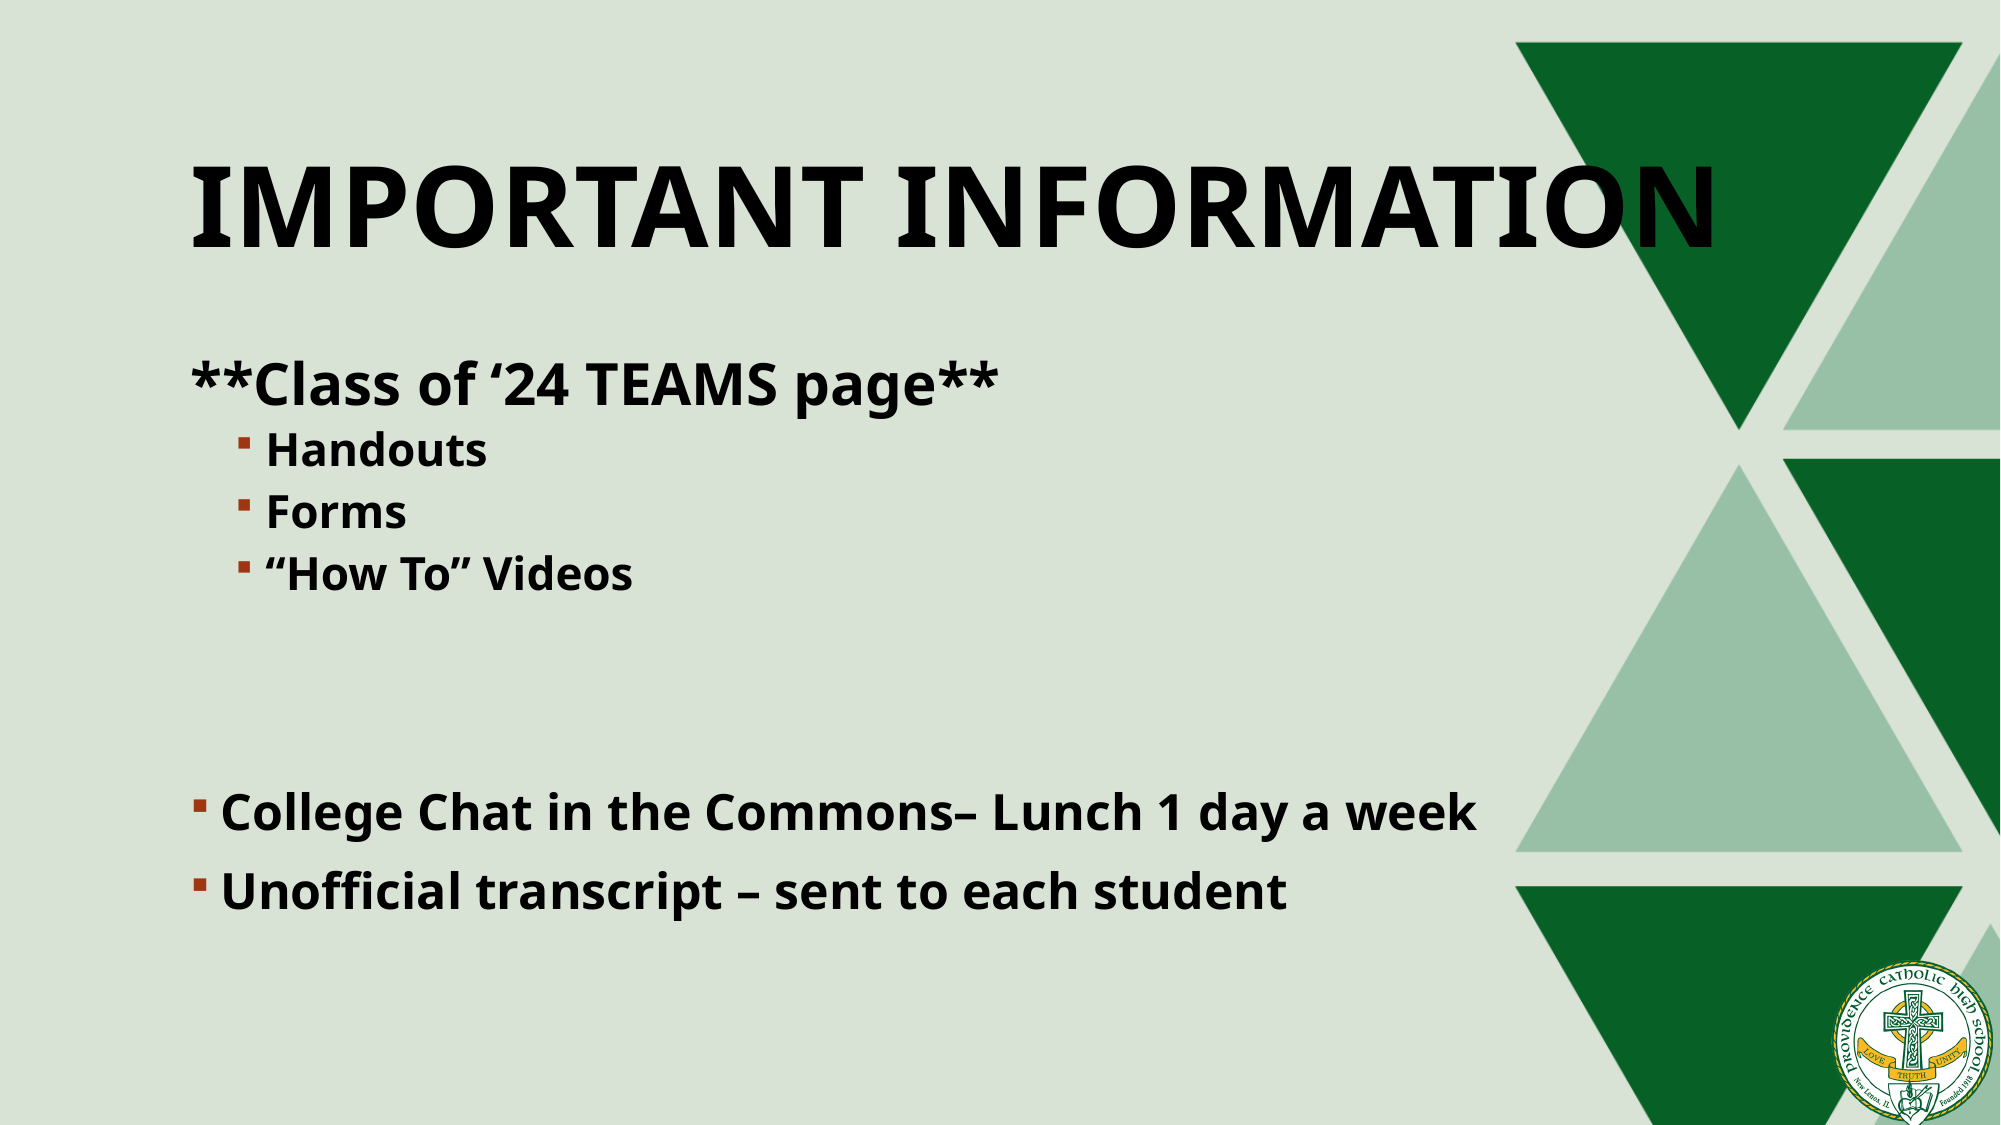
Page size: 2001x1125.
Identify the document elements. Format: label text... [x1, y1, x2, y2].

title Important Information [175, 79, 1826, 344]
picture [0, 0, 2001, 1125]
list **Class of ‘24 TEAMS page** Handouts Forms “How To” Videos College Chat in the Commons– Lunch 1 day a week Unofficial transcript – sent to each student [175, 348, 1826, 1013]
